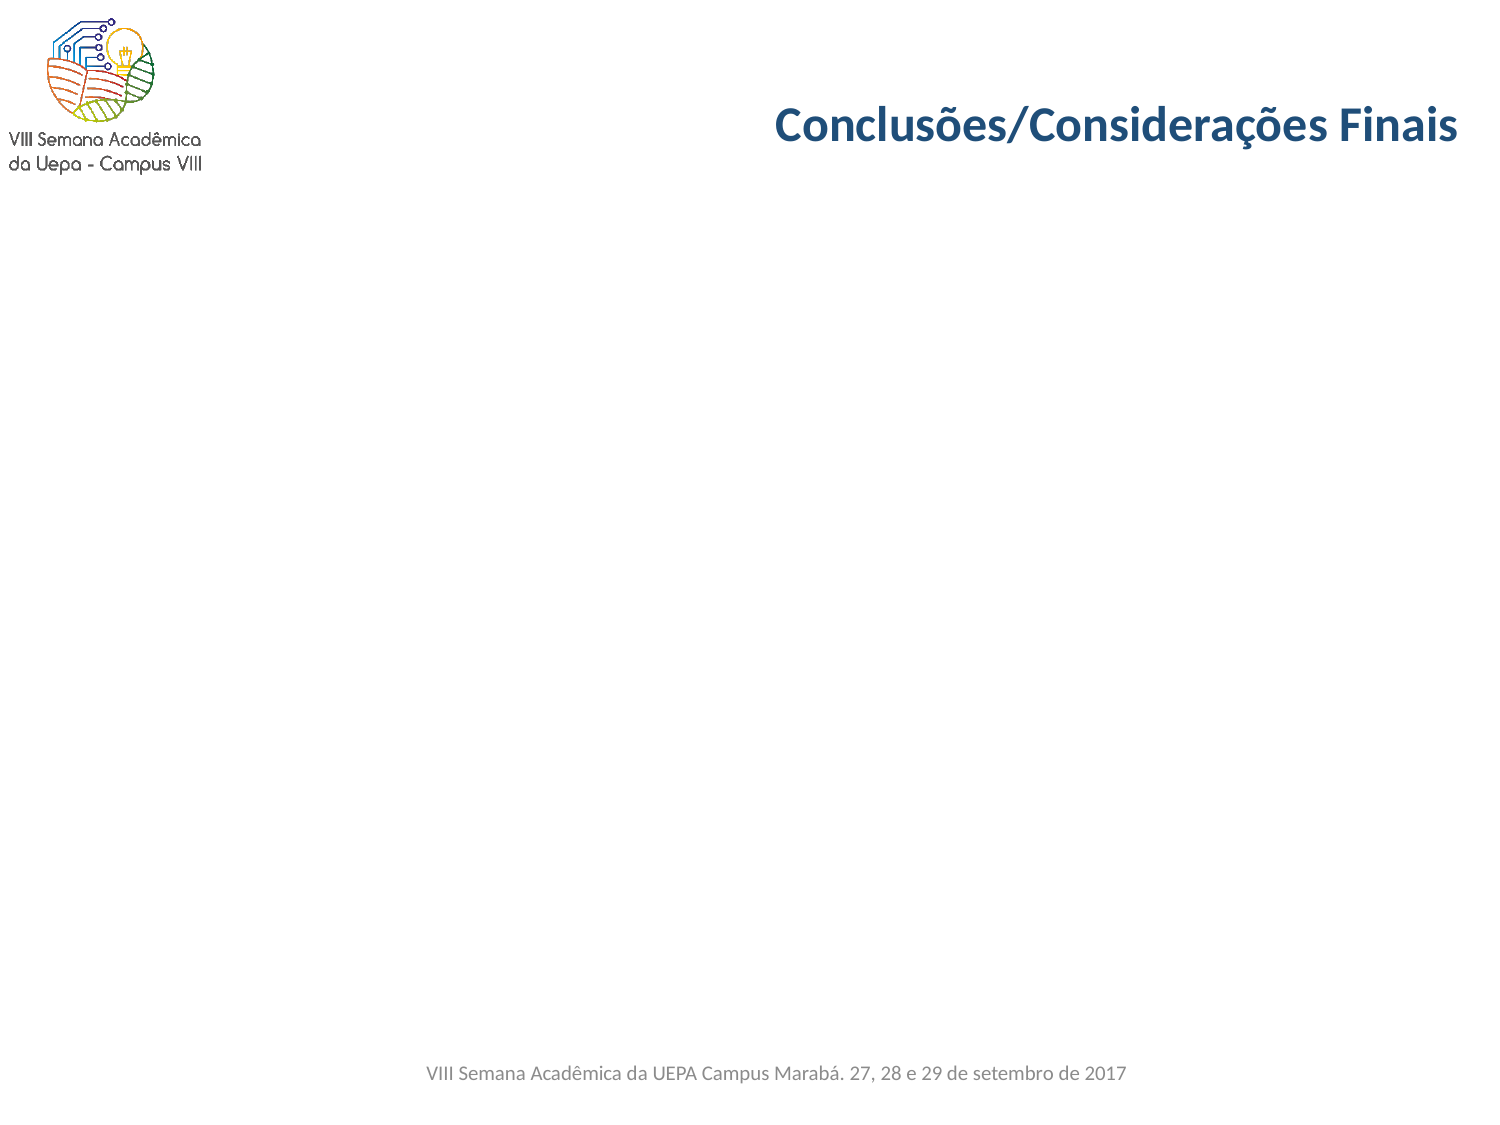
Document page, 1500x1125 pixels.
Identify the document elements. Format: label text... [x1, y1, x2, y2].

text_box Conclusões/Considerações Finais [79, 93, 1474, 217]
picture [8, 18, 207, 175]
footer VIII Semana Acadêmica da UEPA Campus Marabá. 27, 28 e 29 de setembro de 2017 [393, 1042, 1160, 1103]
